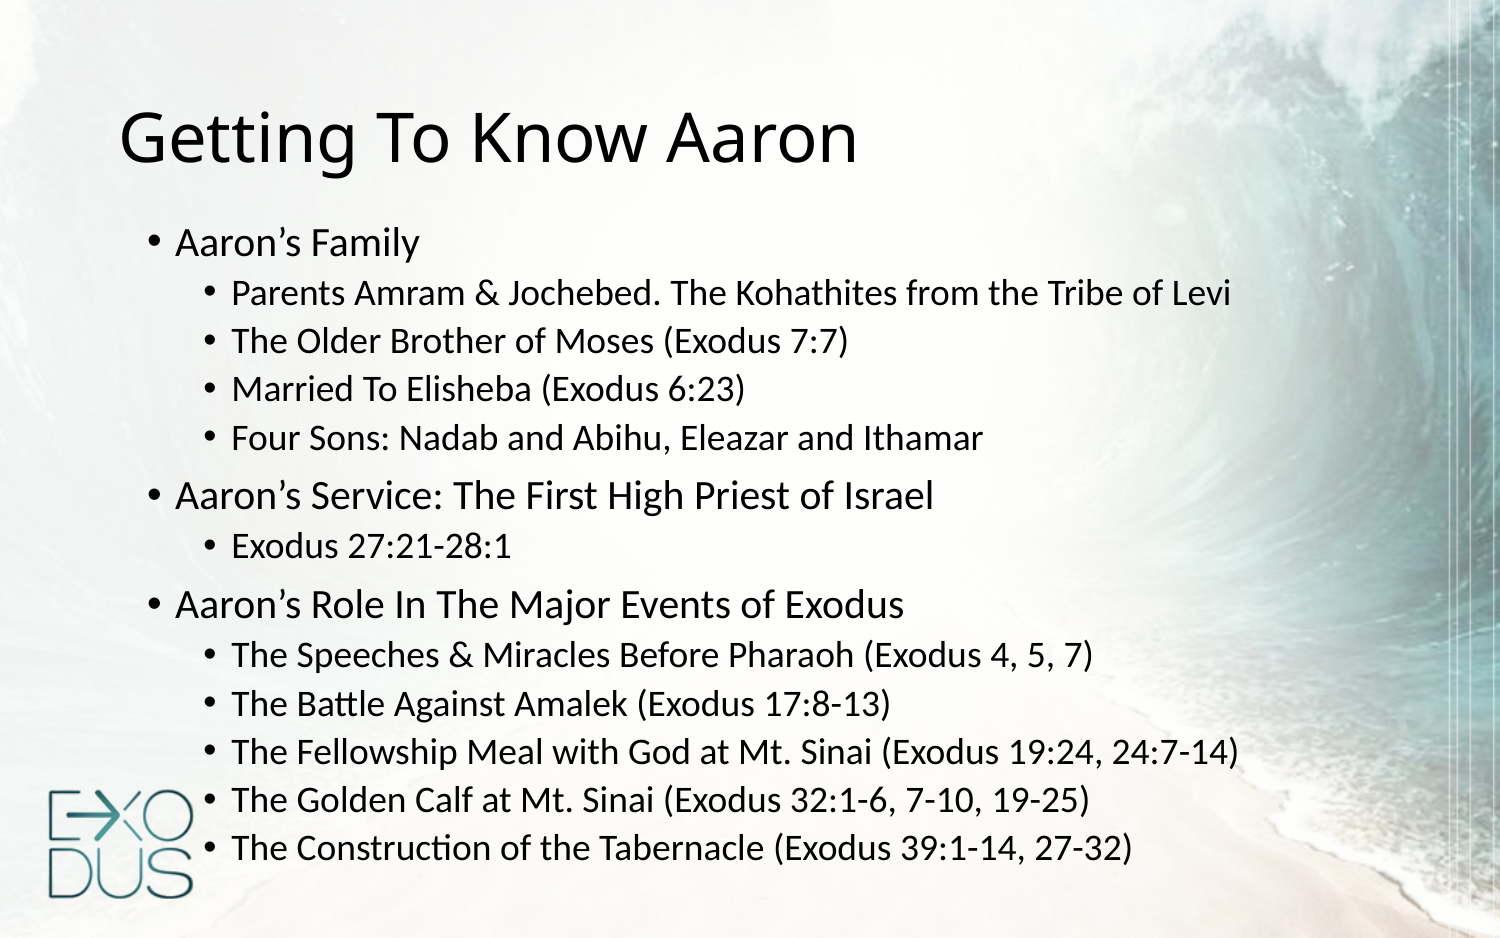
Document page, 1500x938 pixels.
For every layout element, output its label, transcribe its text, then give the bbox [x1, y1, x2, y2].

title Getting To Know Aaron [103, 49, 1397, 232]
list Aaron’s Family Parents Amram & Jochebed. The Kohathites from the Tribe of Levi The Older Brother of Moses (Exodus 7:7) Married To Elisheba (Exodus 6:23) Four Sons: Nadab and Abihu, Eleazar and Ithamar Aaron’s Service: The First High Priest of Israel Exodus 27:21-28:1 Aaron’s Role In The Major Events of Exodus The Speeches & Miracles Before Pharaoh (Exodus 4, 5, 7) The Battle Against Amalek (Exodus 17:8-13) The Fellowship Meal with God at Mt. Sinai (Exodus 19:24, 24:7-14) The Golden Calf at Mt. Sinai (Exodus 32:1-6, 7-10, 19-25) The Construction of the Tabernacle (Exodus 39:1-14, 27-32) [132, 212, 1397, 845]
picture [0, 0, 1500, 938]
